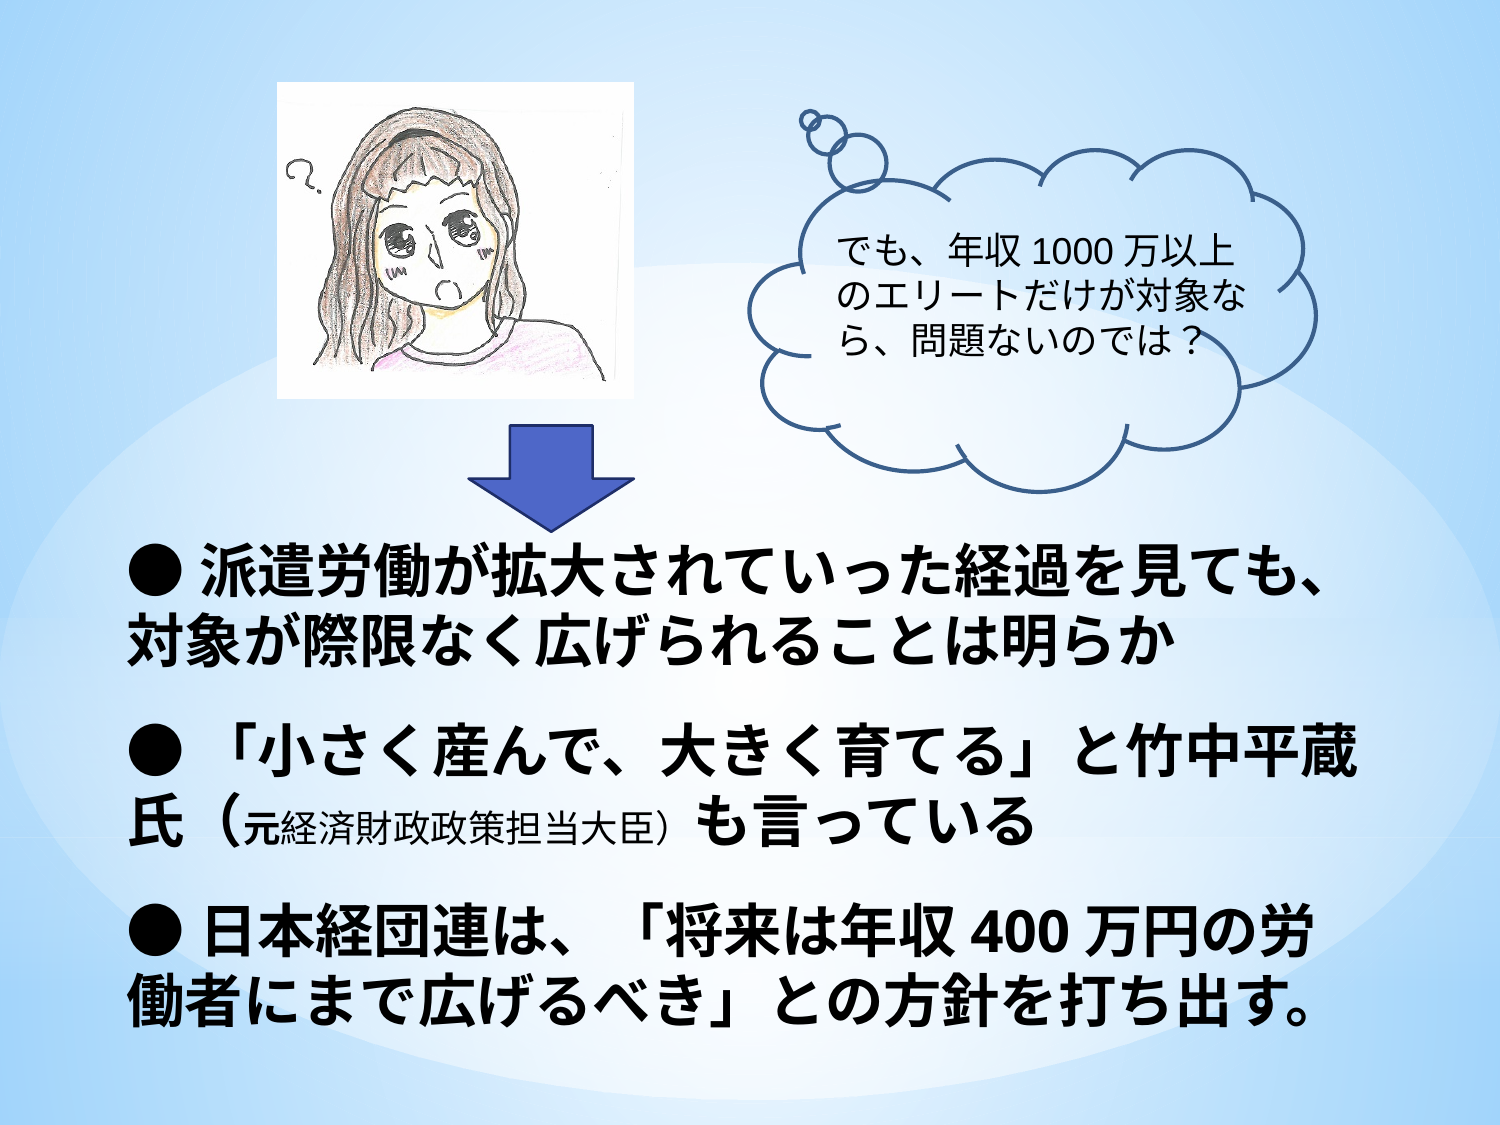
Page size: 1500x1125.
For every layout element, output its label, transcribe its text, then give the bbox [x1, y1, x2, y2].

text_box でも、年収1000万以上のエリートだけが対象なら、問題ないのでは？ [820, 219, 1282, 370]
text_box ●派遣労働が拡大されていった経過を見ても、対象が際限なく広げられることは明らか ●「小さく産んで、大きく育てる」と竹中平蔵氏（元経済財政政策担当大臣）も言っている ●日本経団連は、「将来は年収400万円の労働者にまで広げるべき」との方針を打ち出す。 [112, 527, 1376, 1077]
picture [277, 82, 635, 399]
text_box [467, 424, 636, 533]
text_box [749, 110, 1316, 492]
